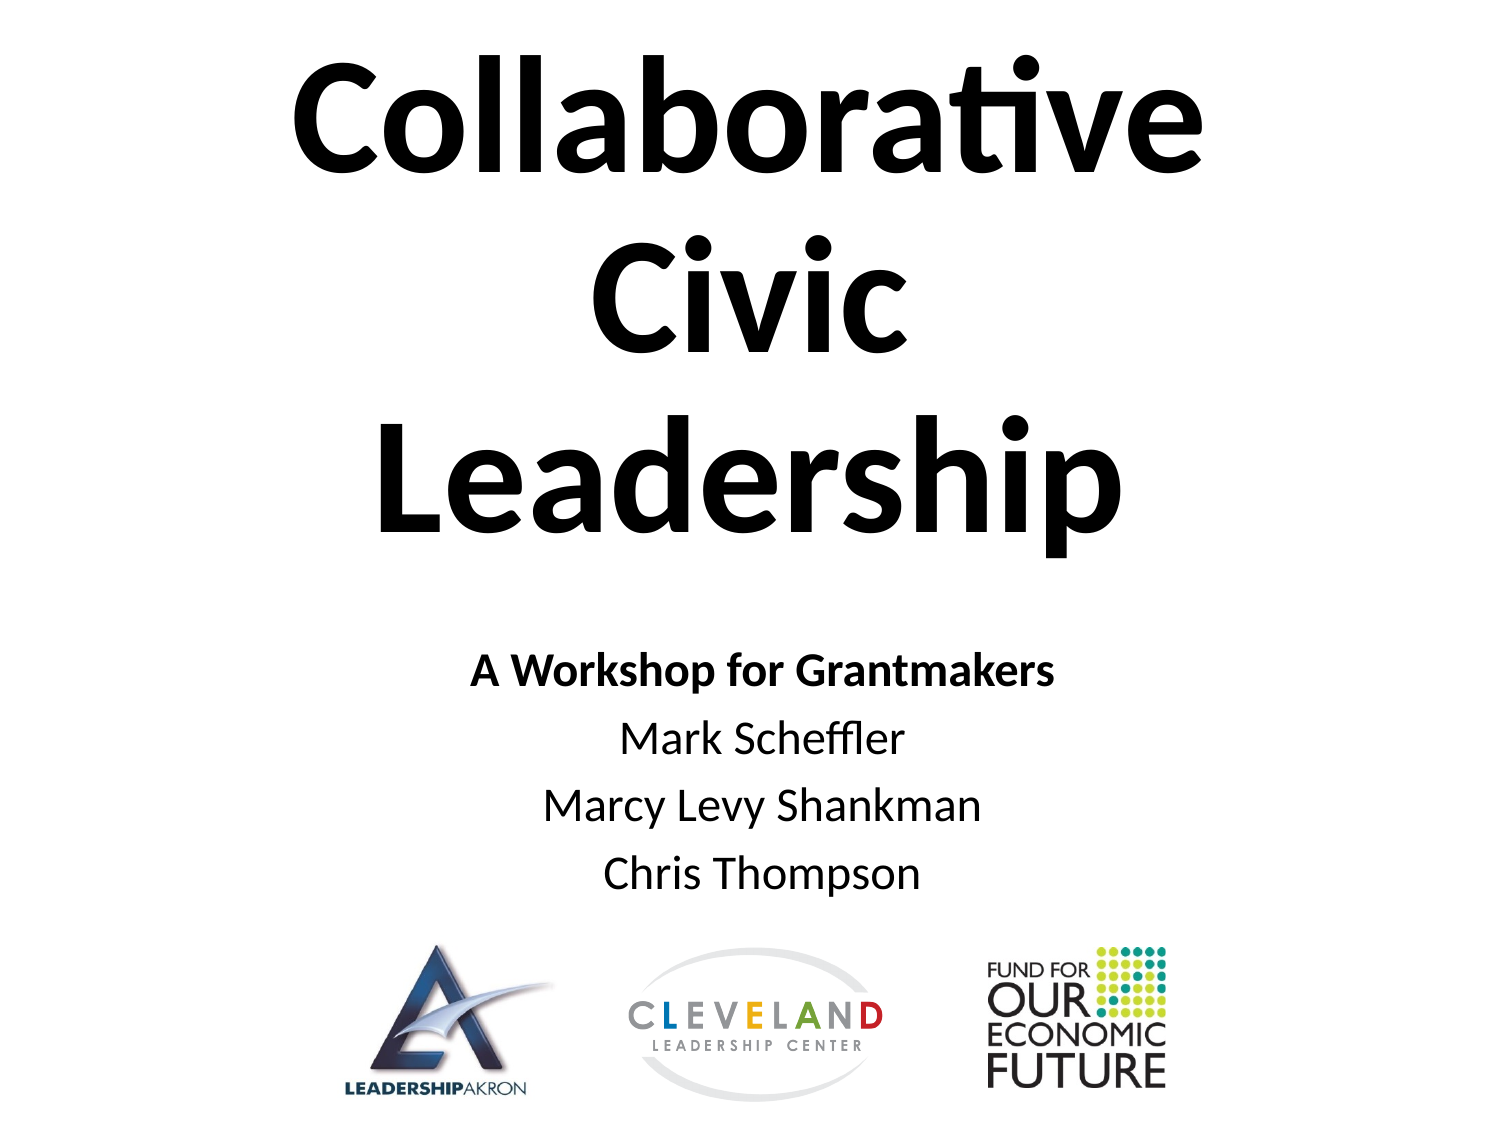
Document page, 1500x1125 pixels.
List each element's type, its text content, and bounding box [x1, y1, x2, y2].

title Collaborative Civic Leadership [187, 184, 1313, 576]
picture [600, 935, 900, 1125]
picture [988, 947, 1166, 1088]
subtitle A Workshop for Grantmakers Mark Scheffler Marcy Levy Shankman Chris Thompson [200, 637, 1325, 910]
picture [337, 935, 561, 1100]
